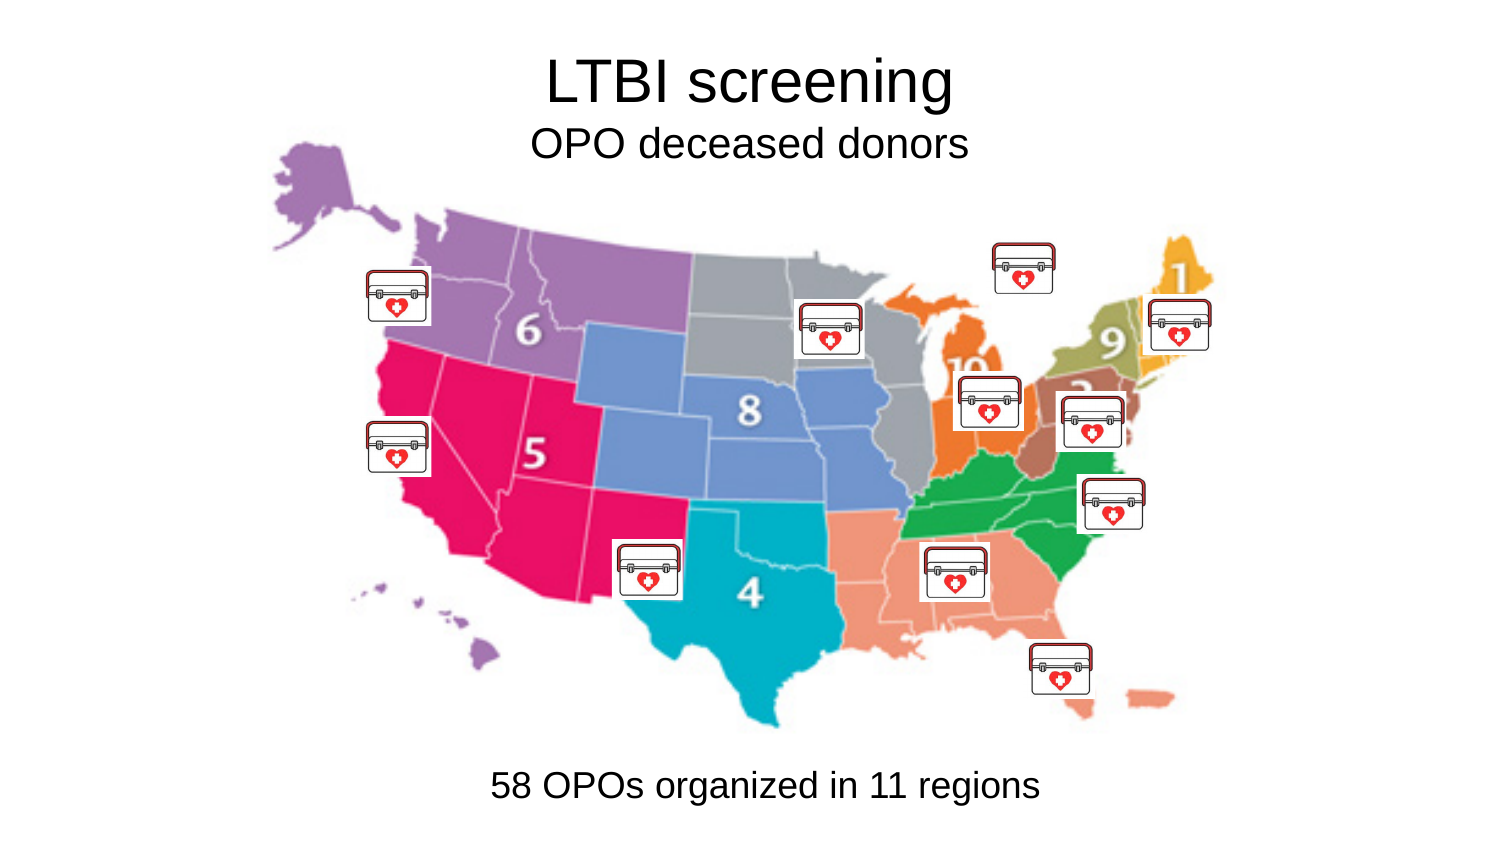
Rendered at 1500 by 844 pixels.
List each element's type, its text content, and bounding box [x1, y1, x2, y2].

picture [611, 539, 683, 600]
picture [986, 238, 1059, 299]
title LTBI screening OPO deceased donors [75, 33, 1425, 175]
picture [360, 416, 432, 477]
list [248, 49, 1252, 844]
picture [919, 542, 991, 603]
picture [793, 298, 865, 359]
picture [1023, 639, 1096, 699]
picture [952, 371, 1025, 432]
picture [1055, 391, 1127, 452]
picture [360, 265, 432, 326]
picture [1142, 294, 1214, 355]
picture [1076, 474, 1148, 534]
